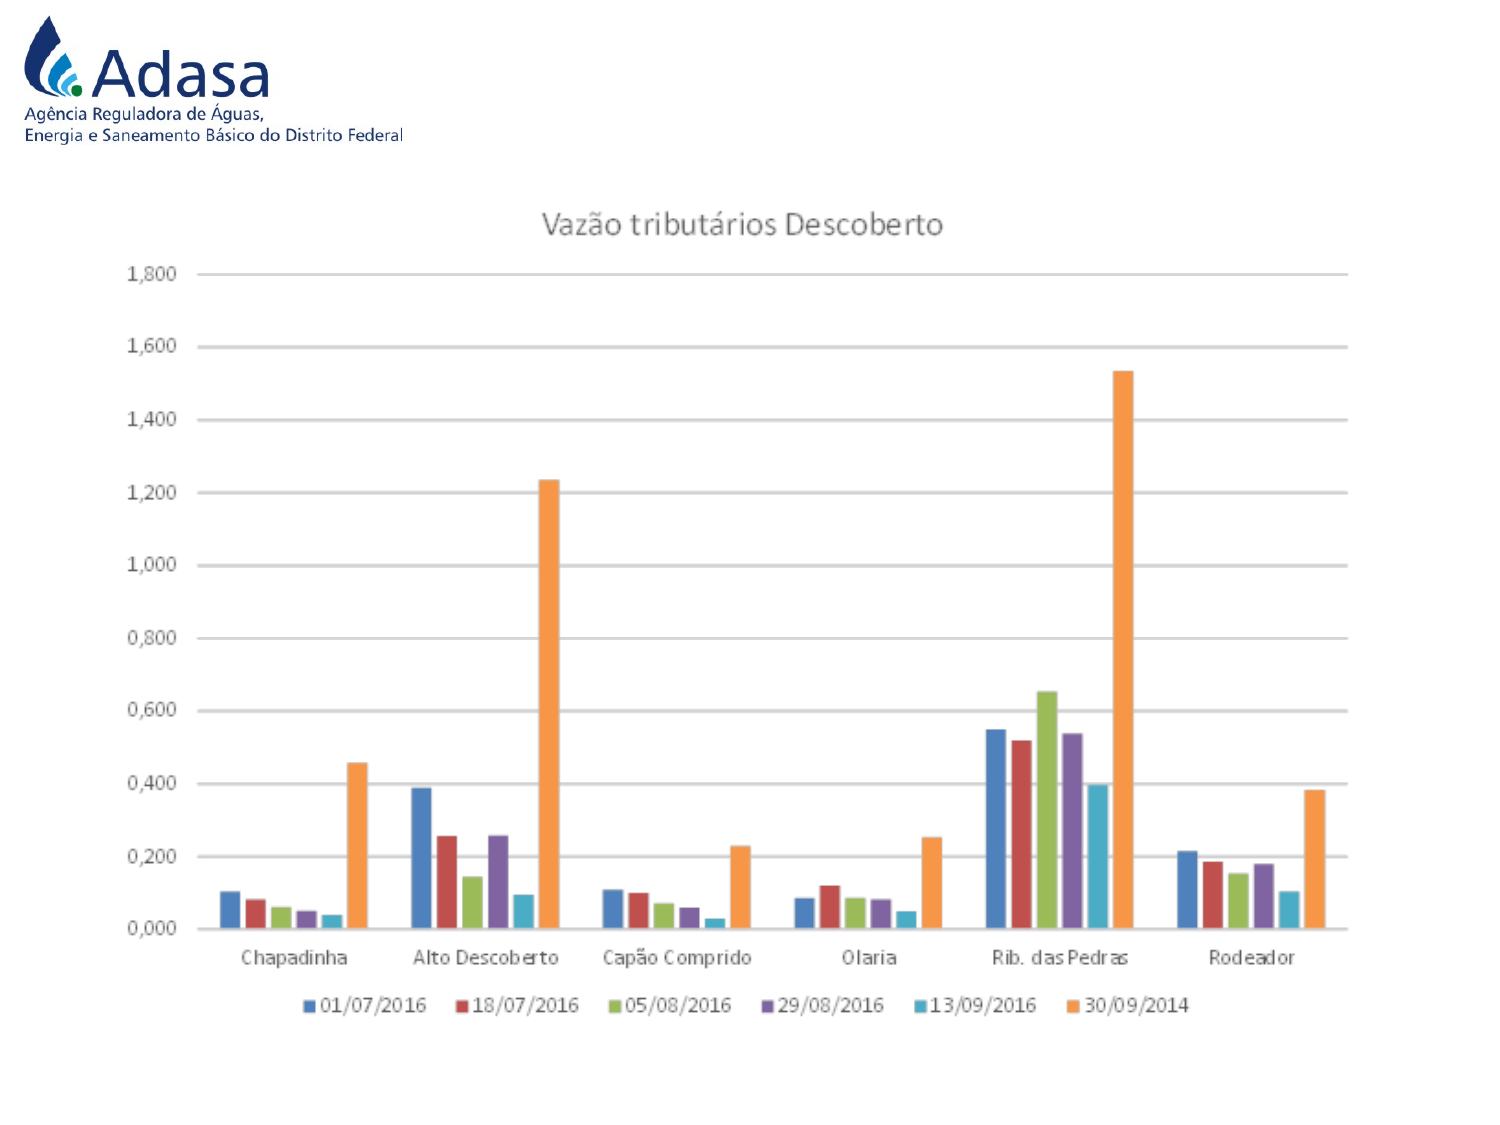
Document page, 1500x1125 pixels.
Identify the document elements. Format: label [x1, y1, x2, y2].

picture [111, 184, 1376, 1045]
picture [24, 15, 403, 145]
